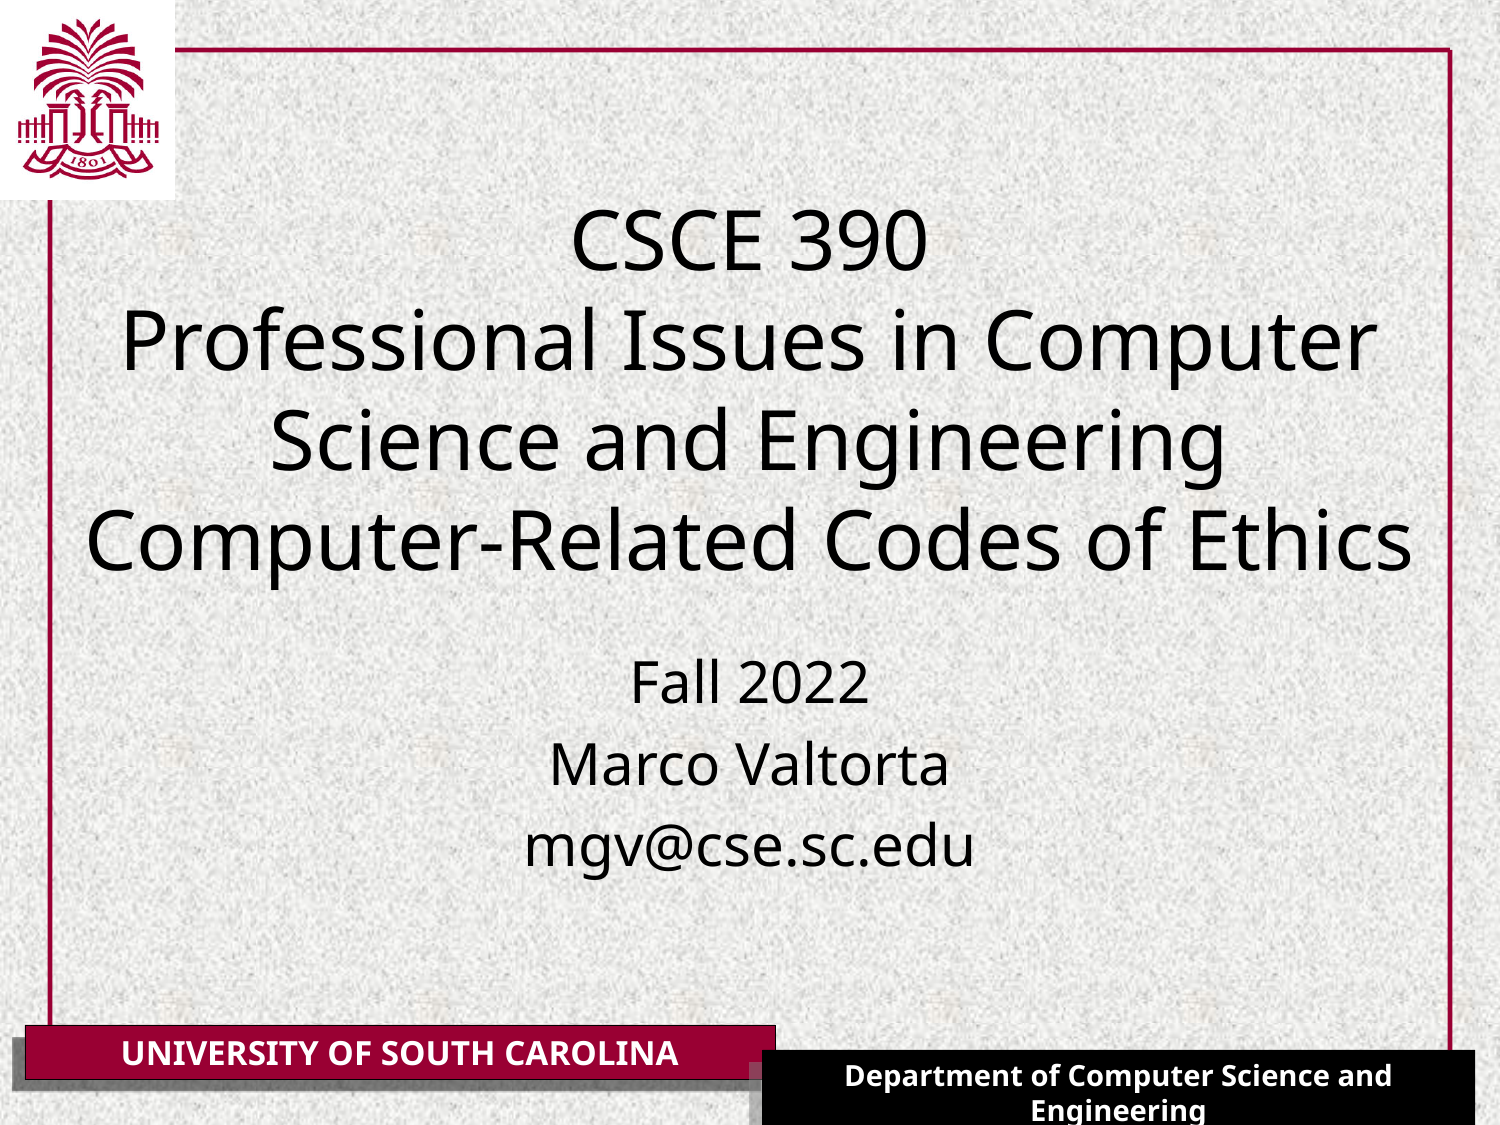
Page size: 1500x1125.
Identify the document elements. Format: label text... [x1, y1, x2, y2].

subtitle Fall 2022 Marco Valtorta mgv@cse.sc.edu [225, 637, 1275, 925]
title CSCE 390 Professional Issues in Computer Science and Engineering Computer-Related Codes of Ethics [24, 162, 1475, 613]
picture [53, 613, 1447, 1049]
picture [13, 1038, 749, 1091]
picture [0, 0, 1500, 1125]
